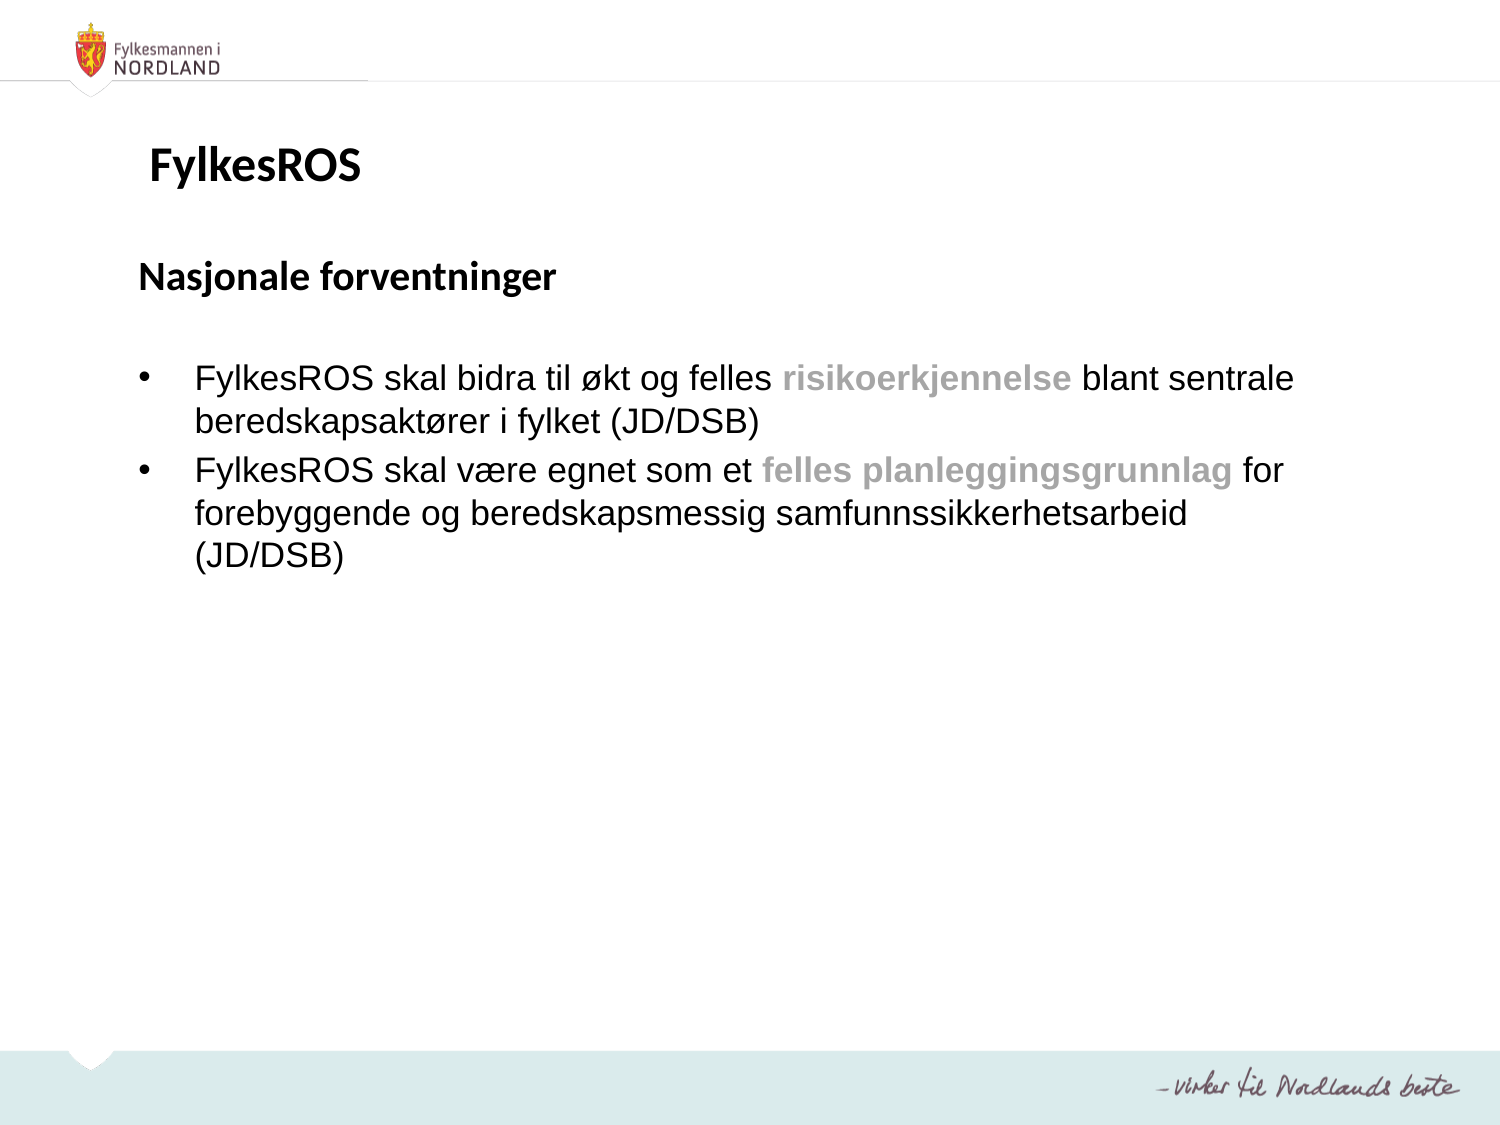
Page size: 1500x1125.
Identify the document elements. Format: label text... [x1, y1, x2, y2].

picture [0, 1043, 1500, 1125]
text_box Nasjonale forventninger FylkesROS skal bidra til økt og felles risikoerkjennelse blant sentrale beredskapsaktører i fylket (JD/DSB) FylkesROS skal være egnet som et felles planleggingsgrunnlag for forebyggende og beredskapsmessig samfunnssikkerhetsarbeid (JD/DSB) [123, 241, 1350, 633]
picture [0, 0, 1500, 108]
text_box FylkesROS [123, 124, 820, 200]
